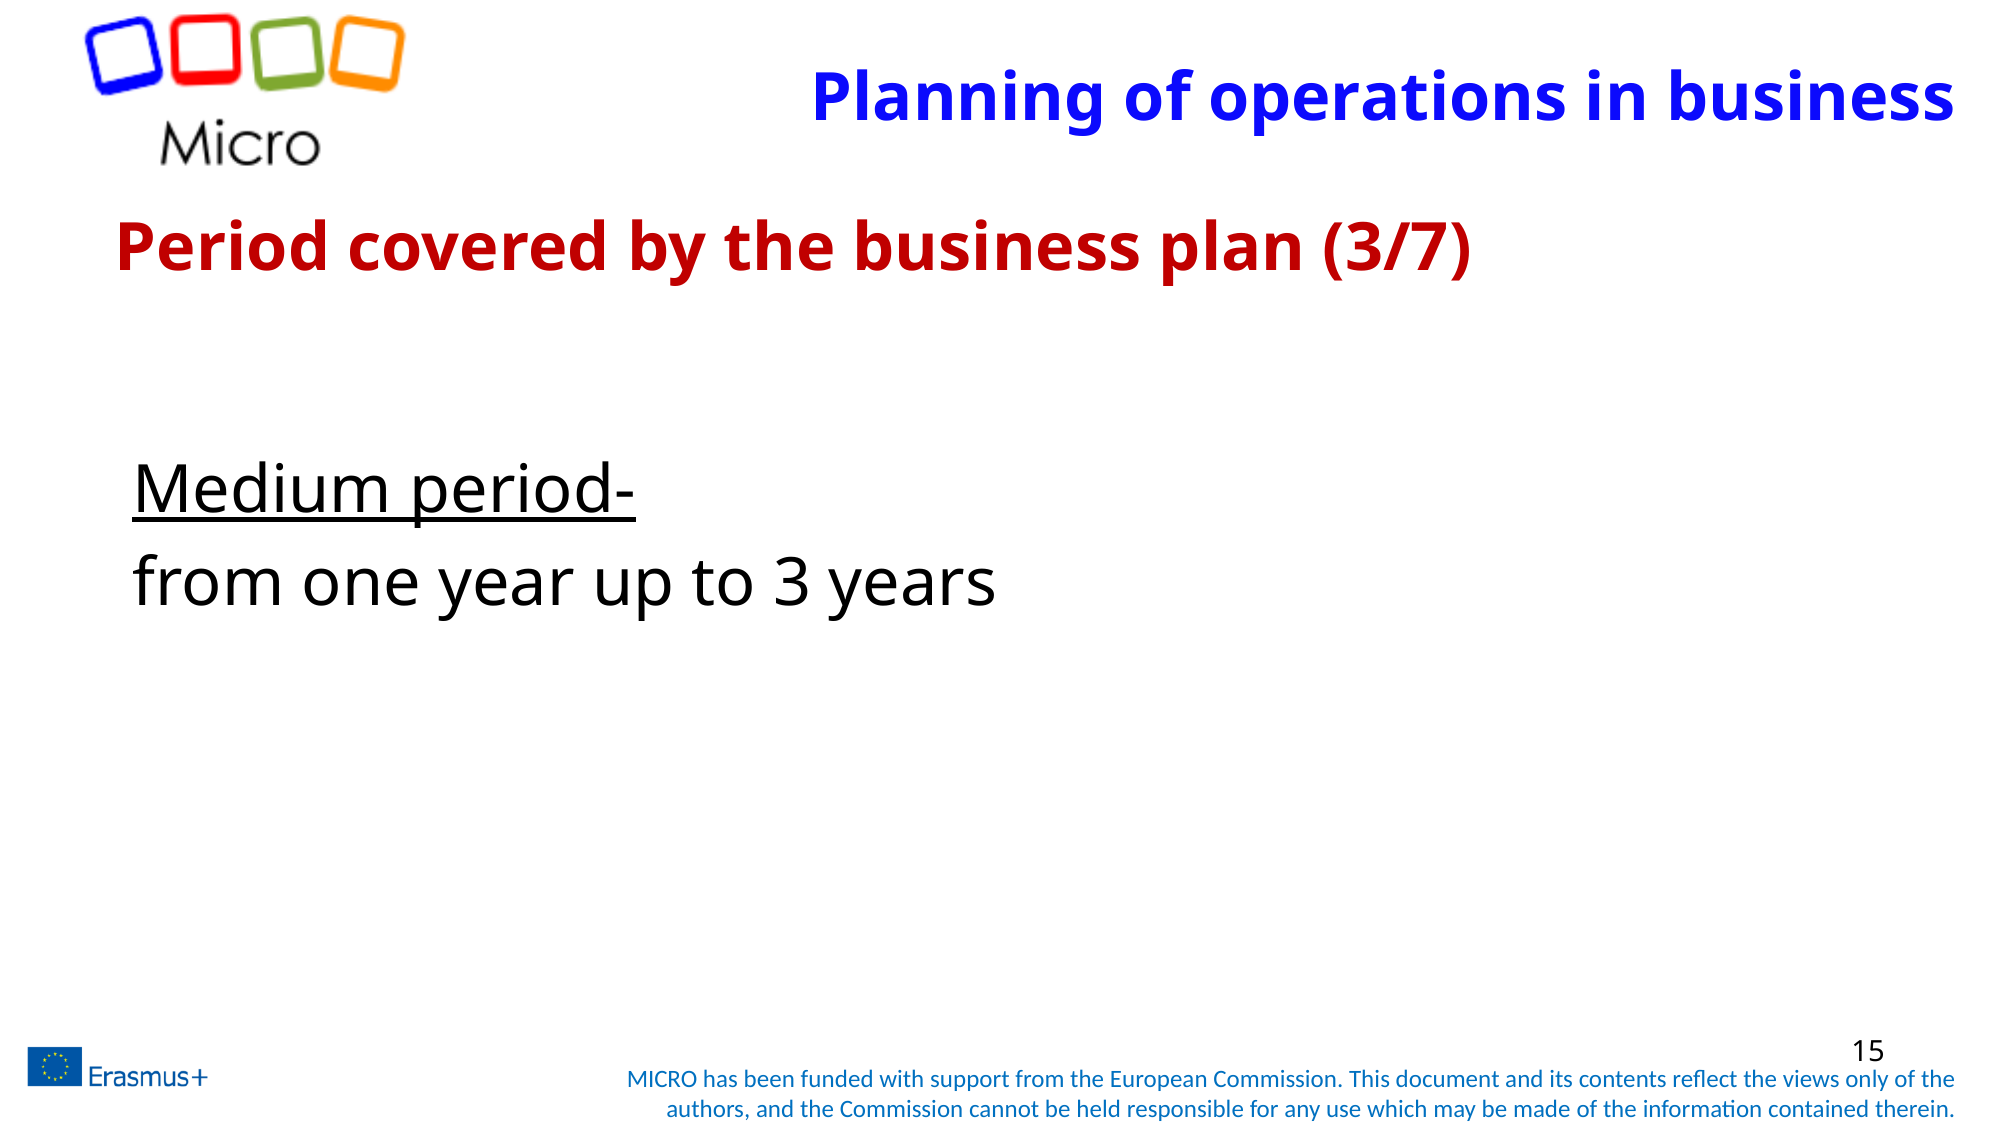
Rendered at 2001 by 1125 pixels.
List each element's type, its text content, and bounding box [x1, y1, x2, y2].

slide_number 15 [1433, 1024, 1900, 1103]
picture [27, 1046, 208, 1087]
title Planning of operations in business [170, 0, 1971, 188]
list Period covered by the business plan (3/7) Medium period- from one year up to 3 years [99, 196, 1900, 1034]
picture [0, 0, 486, 190]
